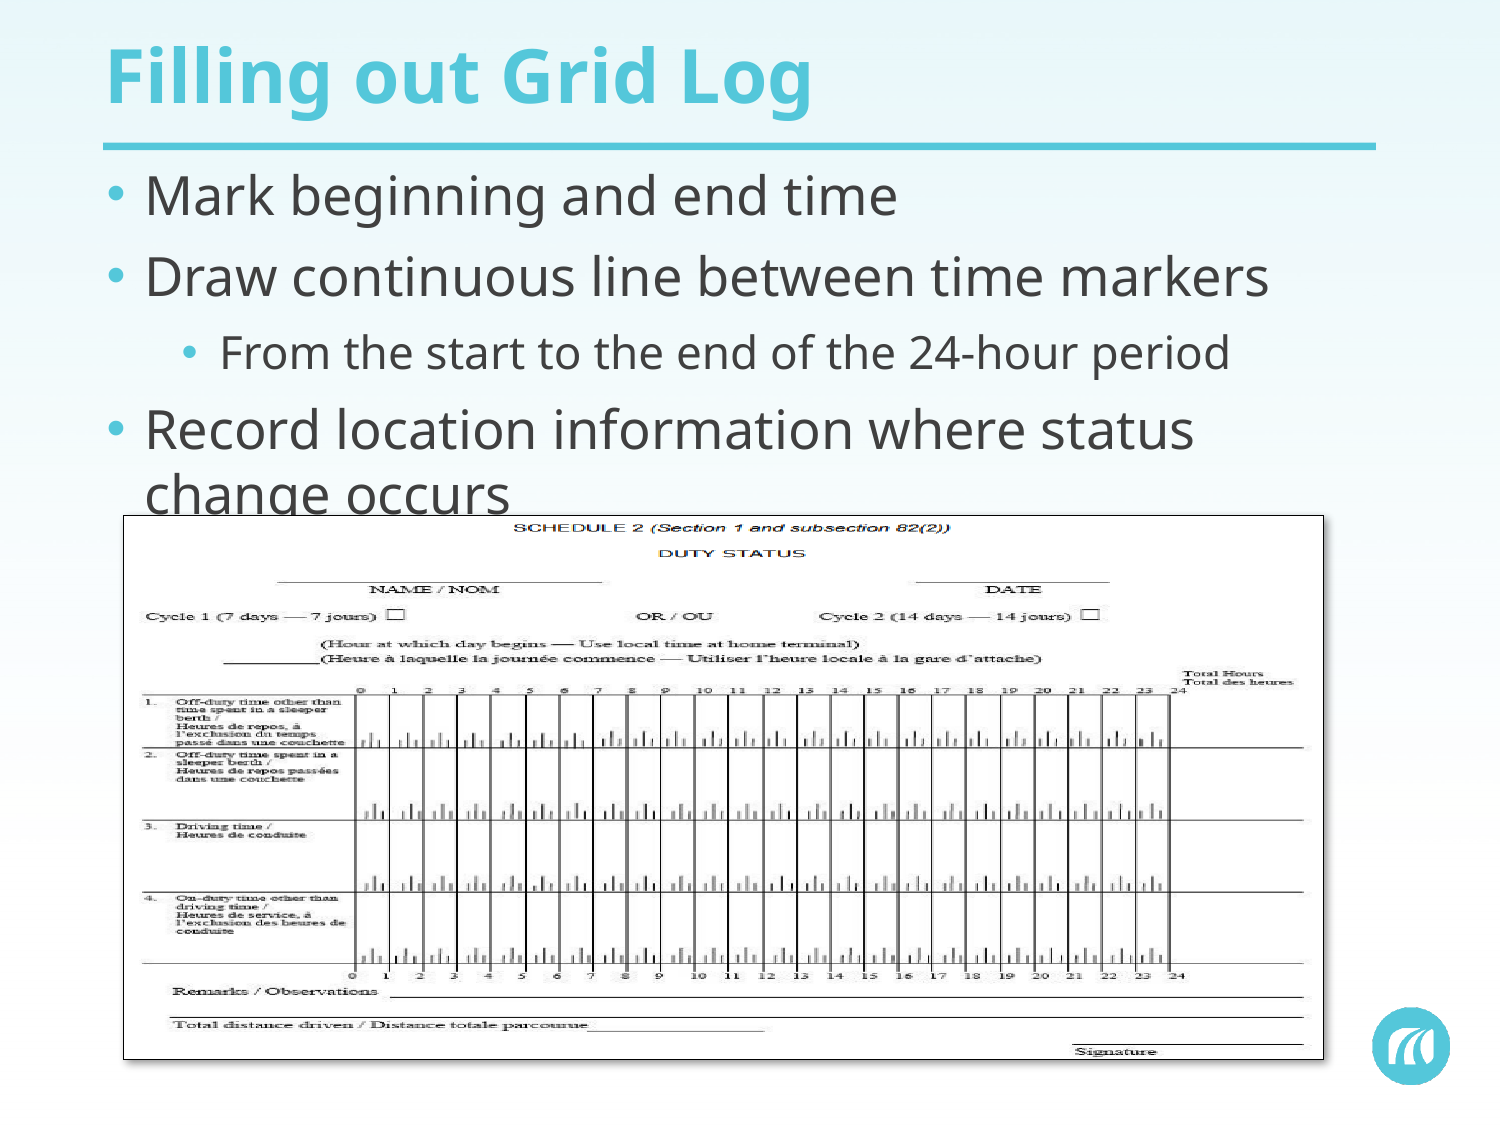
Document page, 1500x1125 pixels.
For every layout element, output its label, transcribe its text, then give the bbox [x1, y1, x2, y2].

list Mark beginning and end time Draw continuous line between time markers From the start to the end of the 24-hour period Record location information where status change occurs [91, 153, 1386, 935]
title Filling out Grid Log [89, 4, 1384, 154]
picture [123, 515, 1324, 1060]
picture [1370, 1005, 1452, 1087]
